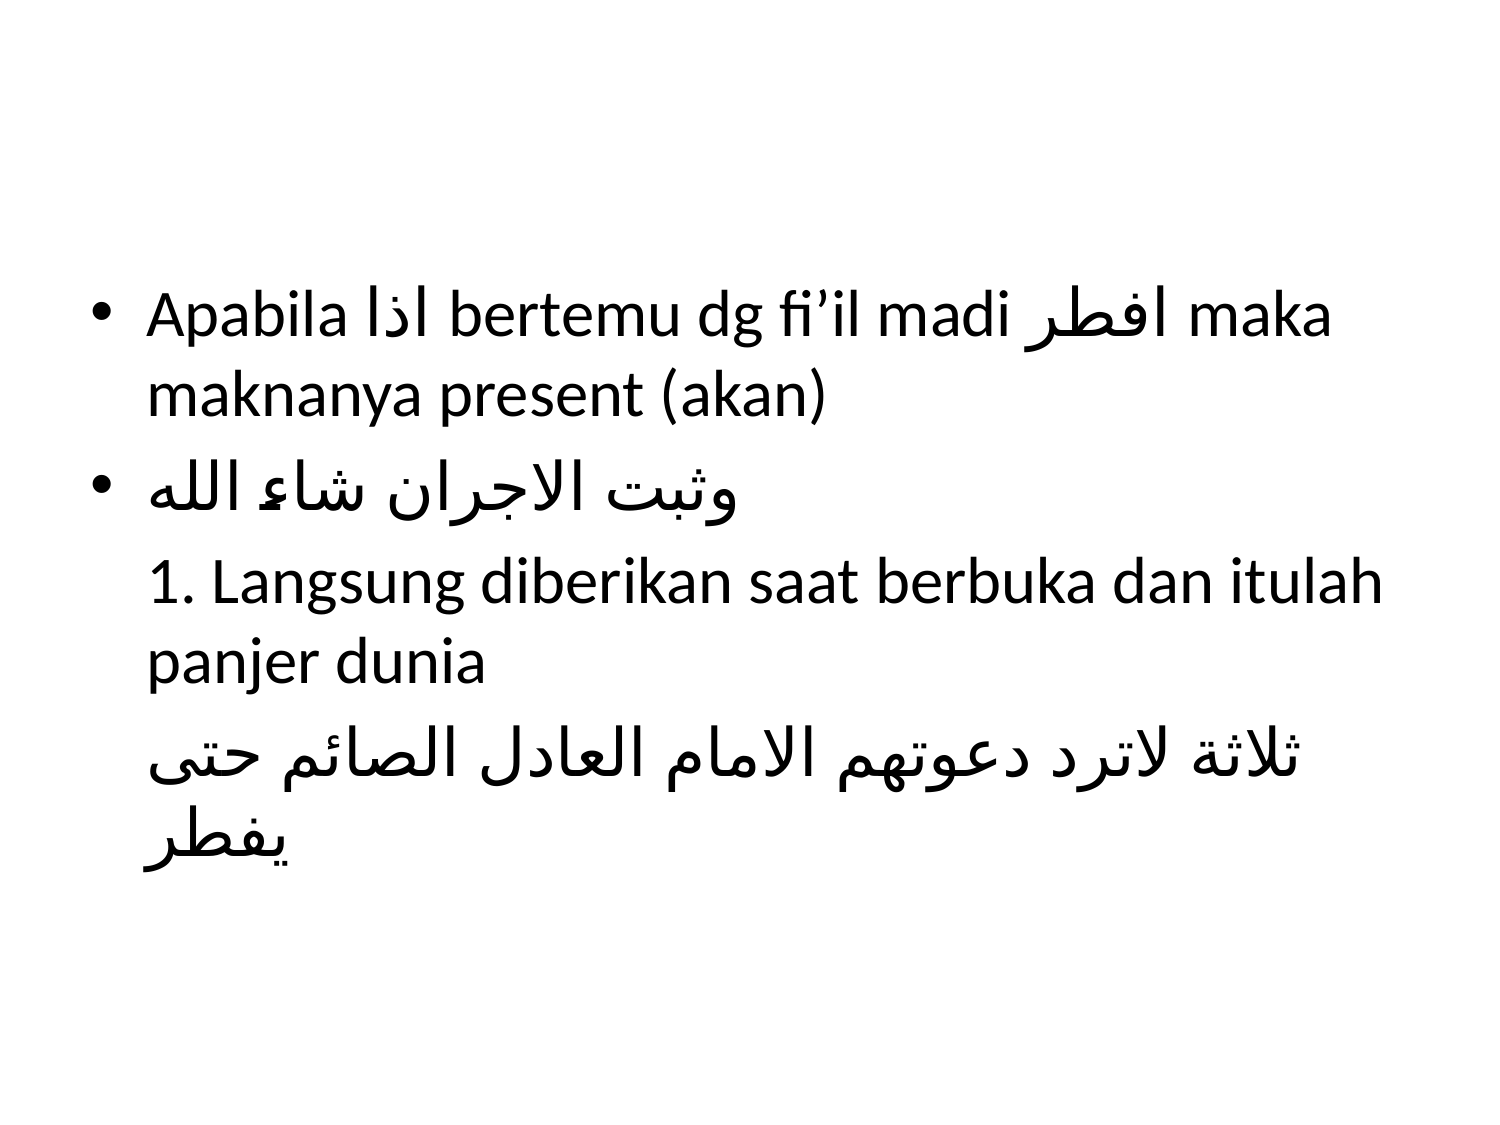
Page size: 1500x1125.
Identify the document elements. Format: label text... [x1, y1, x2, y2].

list Apabila اذا bertemu dg fi’il madi افطر maka maknanya present (akan) وثبت الاجران شاء الله 1. Langsung diberikan saat berbuka dan itulah panjer dunia ثلاثة لاترد دعوتهم الامام العادل الصائم حتى يفطر [75, 262, 1425, 1005]
